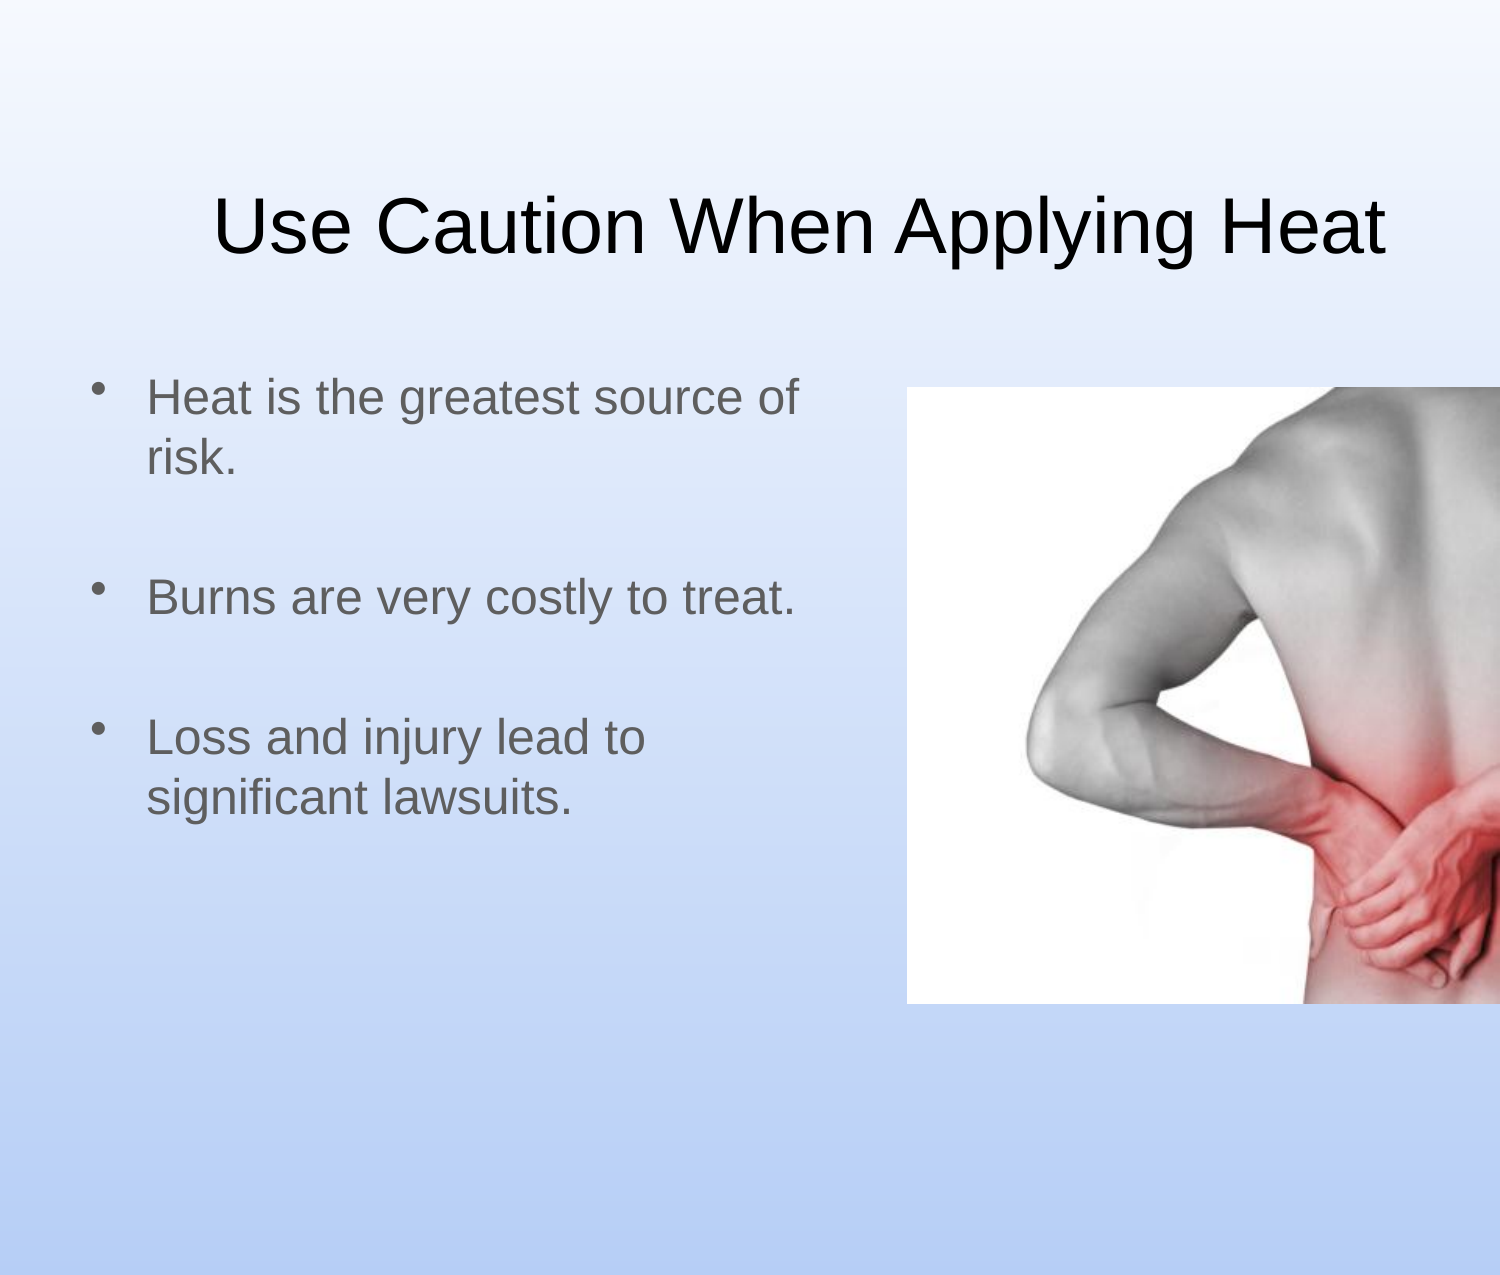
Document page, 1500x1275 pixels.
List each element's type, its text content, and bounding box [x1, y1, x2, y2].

list Heat is the greatest source of risk. Burns are very costly to treat. Loss and injury lead to significant lawsuits. [75, 357, 863, 1182]
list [906, 387, 1500, 1005]
title Use Caution When Applying Heat [112, 127, 1388, 270]
